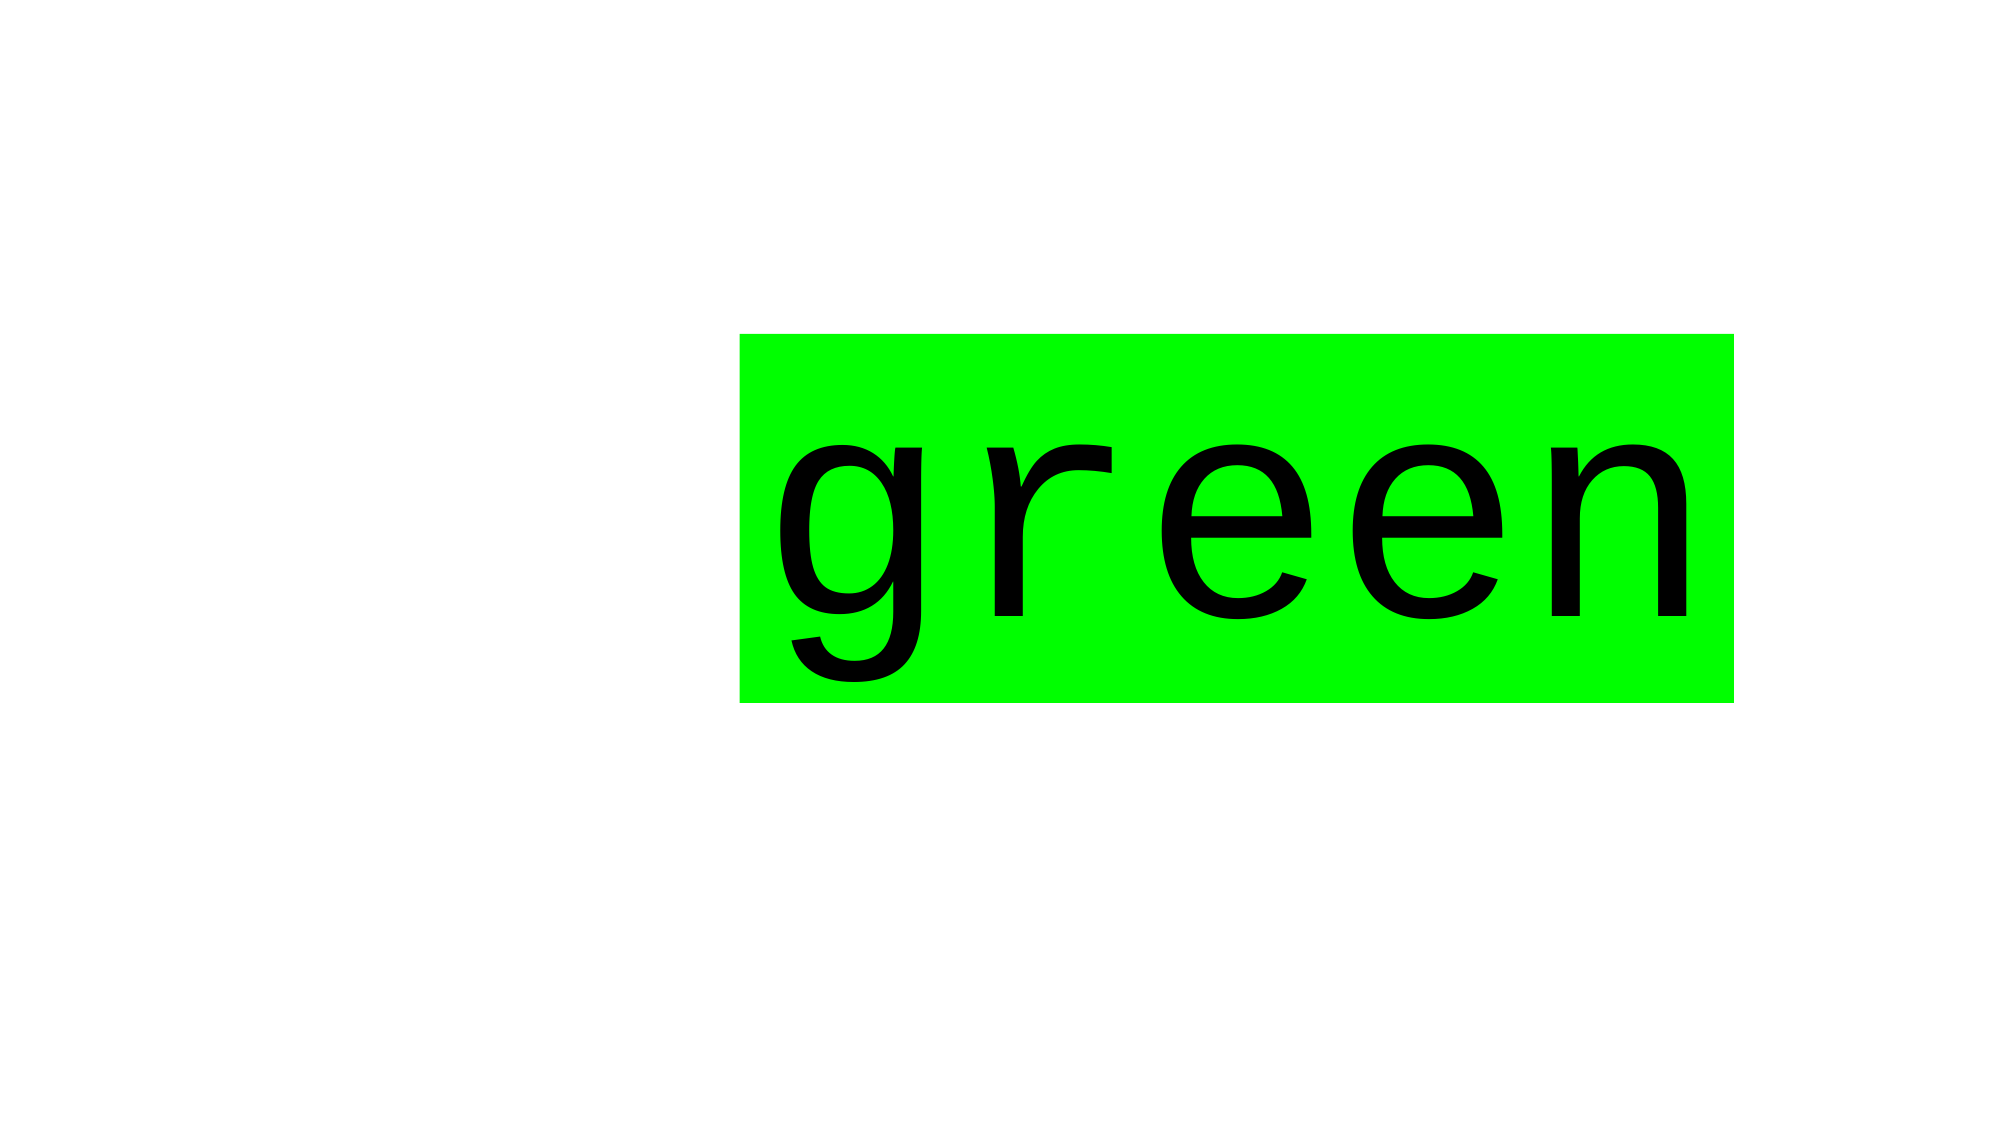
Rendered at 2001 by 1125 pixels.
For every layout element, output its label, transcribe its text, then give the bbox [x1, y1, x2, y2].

list green [739, 333, 1734, 703]
